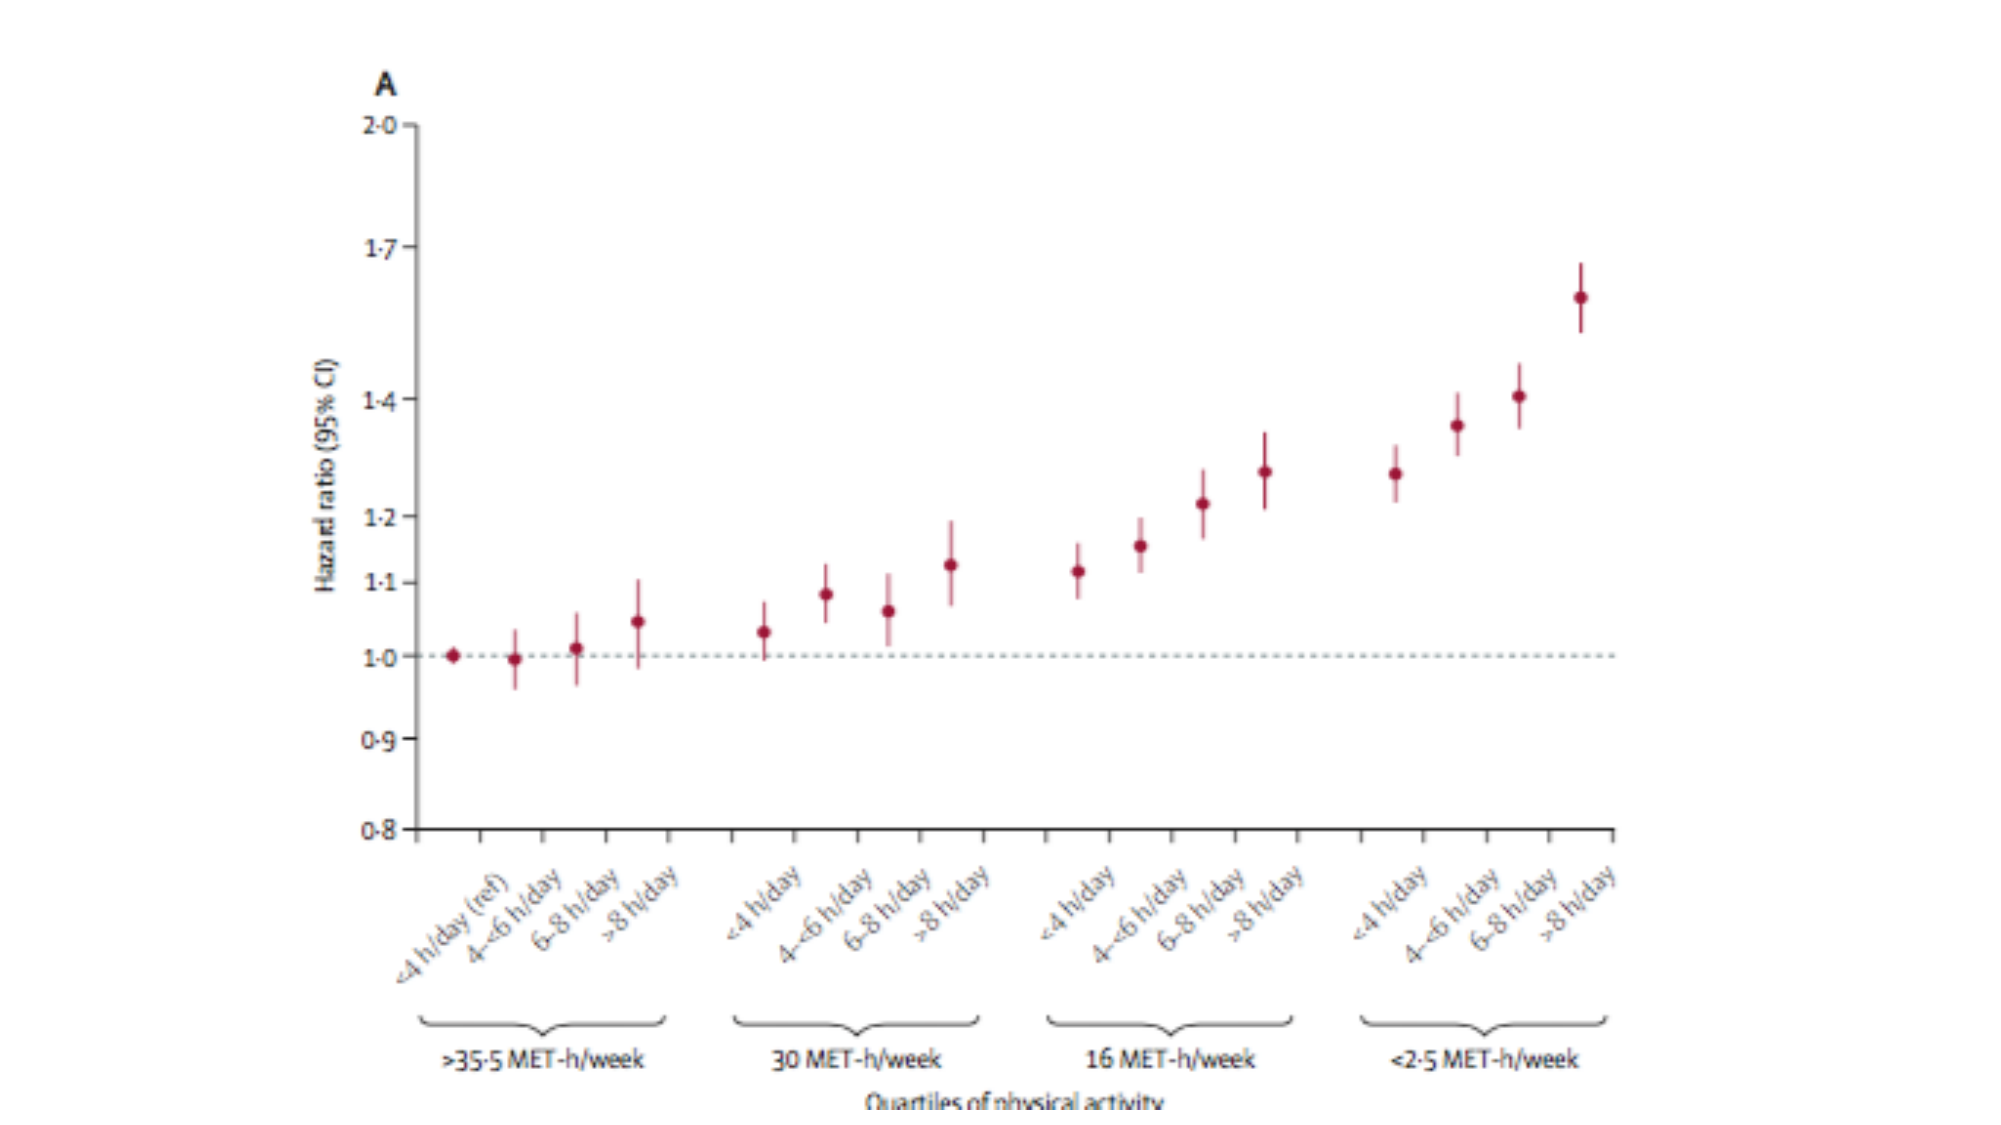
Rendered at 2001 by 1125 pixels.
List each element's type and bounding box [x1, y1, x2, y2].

picture [304, 41, 1634, 1110]
